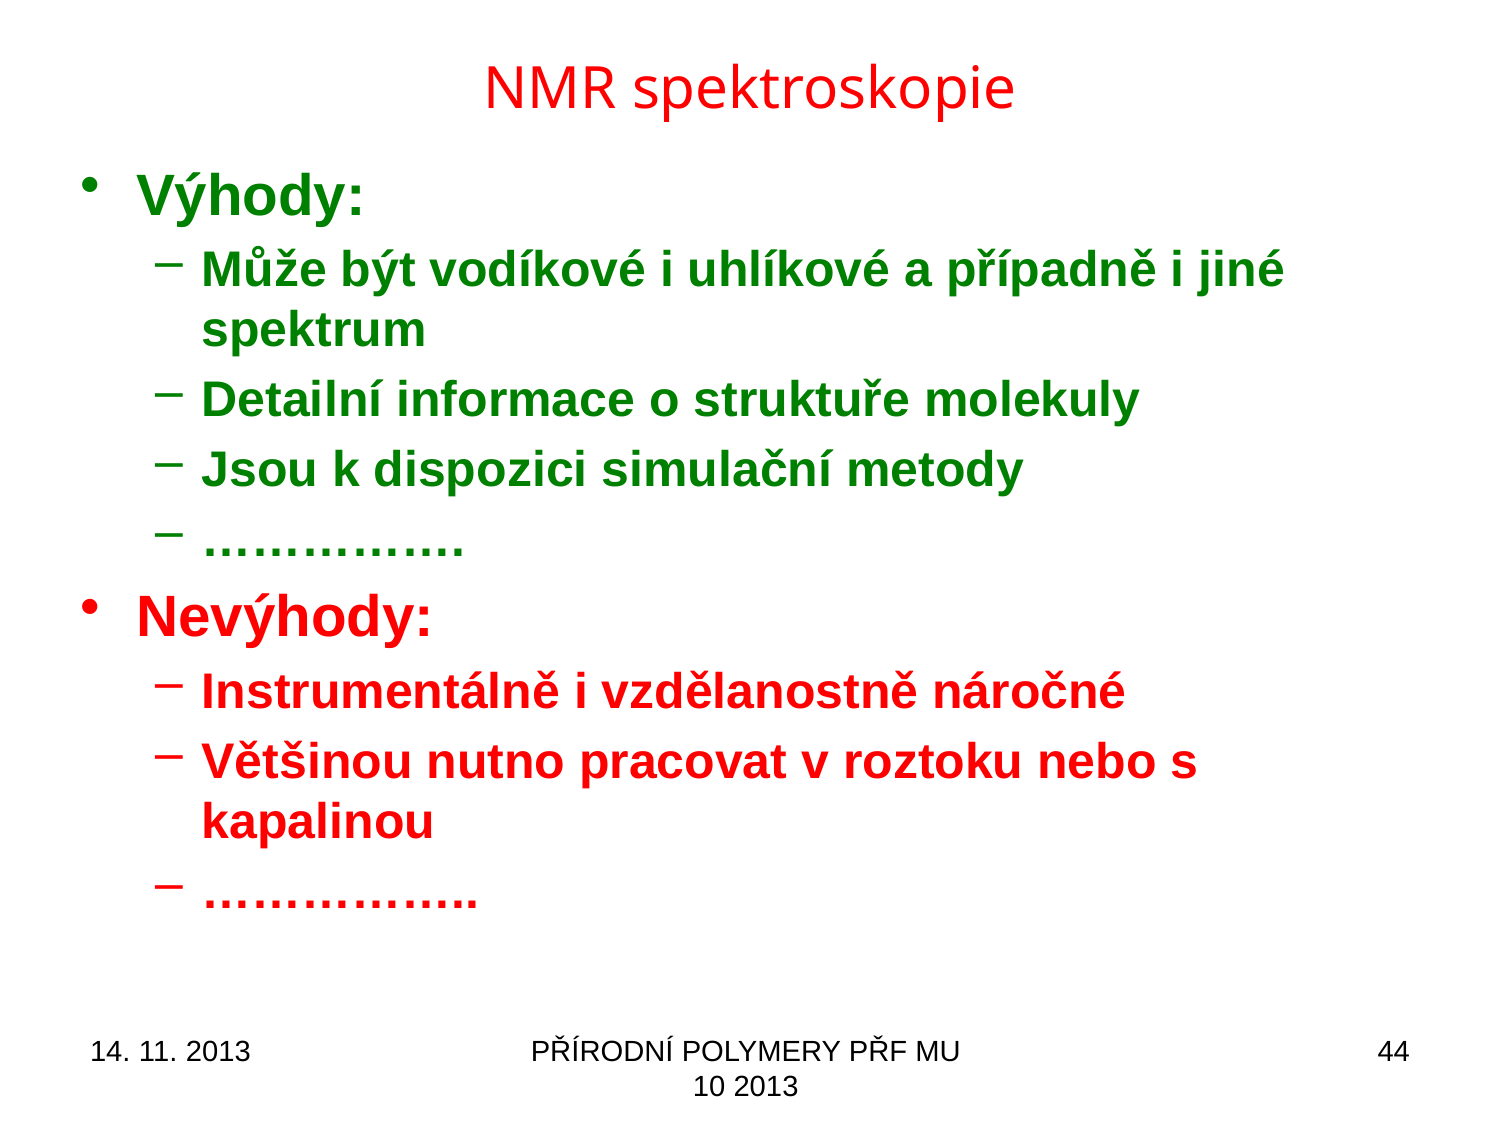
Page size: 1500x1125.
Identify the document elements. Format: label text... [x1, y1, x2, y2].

list Výhody: Může být vodíkové i uhlíkové a případně i jiné spektrum Detailní informace o struktuře molekuly Jsou k dispozici simulační metody ……………. Nevýhody: Instrumentálně i vzdělanostně náročné Většinou nutno pracovat v roztoku nebo s kapalinou …………….. [64, 148, 1416, 977]
slide_number 44 [1074, 1024, 1426, 1103]
title NMR spektroskopie [74, 44, 1426, 126]
slide_number 14. 11. 2013 [74, 1024, 426, 1103]
footer PŘÍRODNÍ POLYMERY PŘF MU 10 2013 [512, 1024, 988, 1103]
